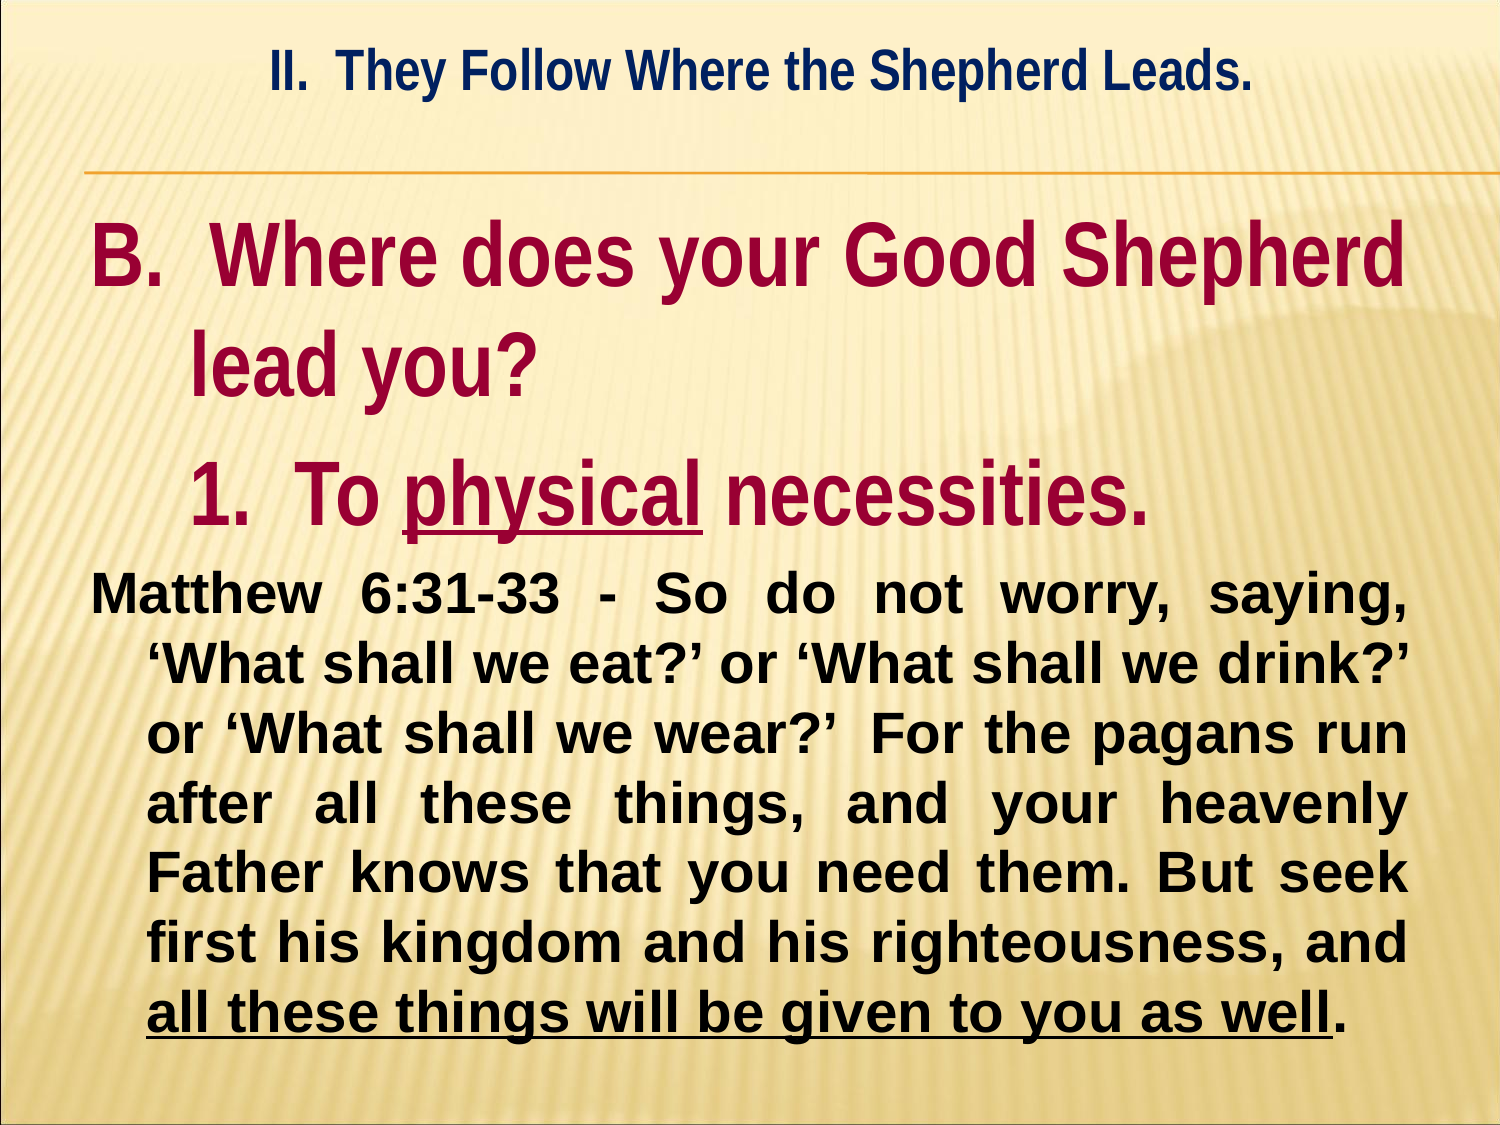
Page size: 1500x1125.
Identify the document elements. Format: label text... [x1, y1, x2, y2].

picture [0, 0, 1500, 1125]
text_box II. They Follow Where the Shepherd Leads. [124, 24, 1413, 110]
list B. Where does your Good Shepherd lead you? 1. To physical necessities. Matthew 6:31-33 - So do not worry, saying, ‘What shall we eat?’ or ‘What shall we drink?’ or ‘What shall we wear?’ For the pagans run after all these things, and your heavenly Father knows that you need them. But seek first his kingdom and his righteousness, and all these things will be given to you as well. [75, 187, 1425, 1075]
